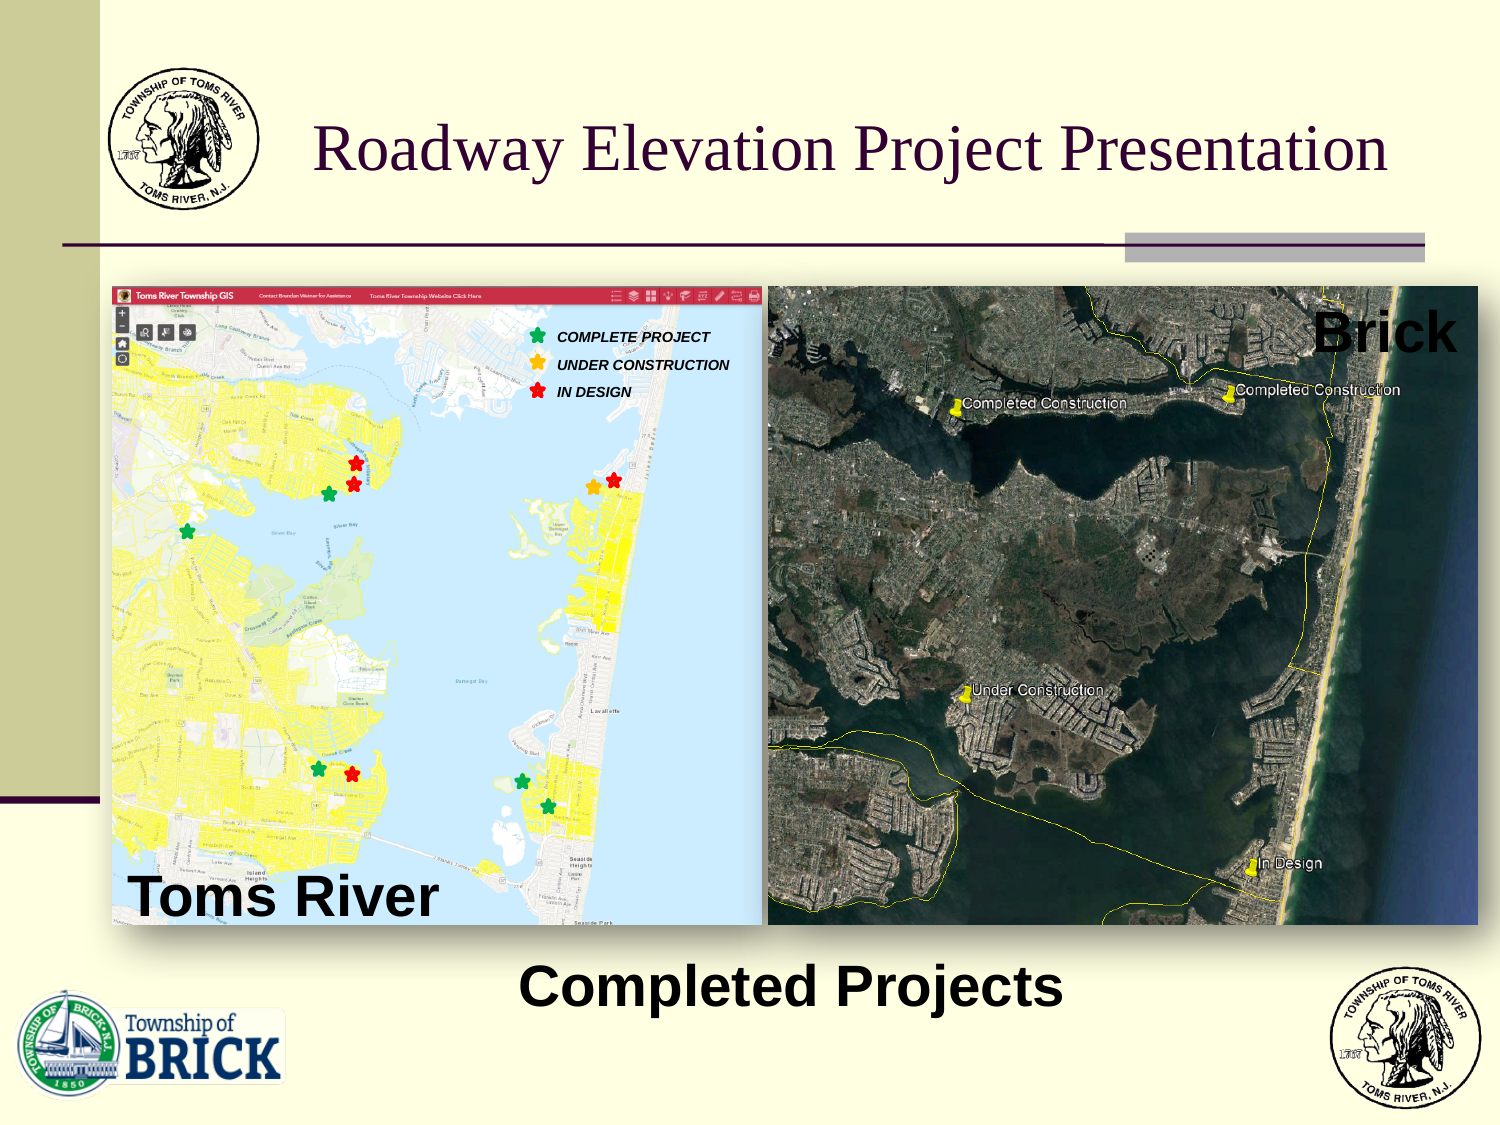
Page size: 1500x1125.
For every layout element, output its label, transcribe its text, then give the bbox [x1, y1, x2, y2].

text_box Toms River [112, 931, 456, 1071]
picture [112, 286, 763, 925]
picture [99, 62, 263, 217]
text_box Completed Projects [503, 940, 1081, 1125]
picture [768, 286, 1478, 925]
picture [1321, 961, 1485, 1116]
picture [13, 961, 287, 1125]
title Roadway Elevation Project Presentation [275, 37, 1425, 234]
